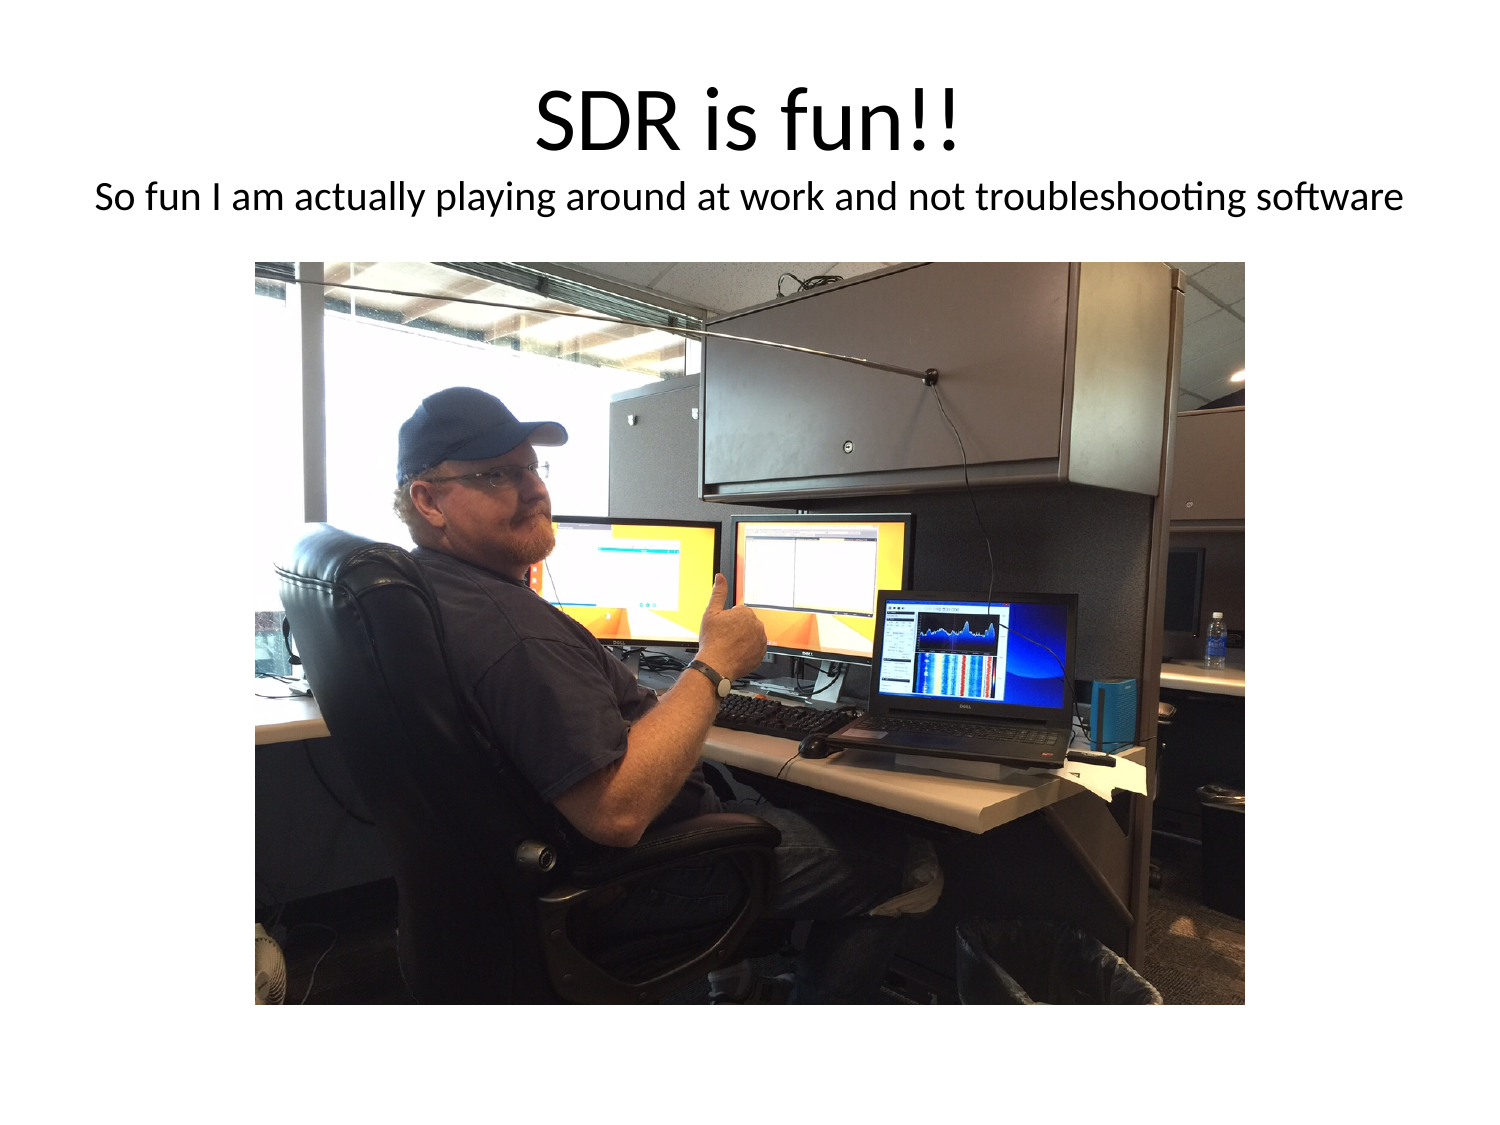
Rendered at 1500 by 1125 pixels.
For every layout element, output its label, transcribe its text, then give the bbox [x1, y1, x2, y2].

title SDR is fun!! So fun I am actually playing around at work and not troubleshooting software [75, 45, 1425, 233]
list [254, 262, 1246, 1006]
